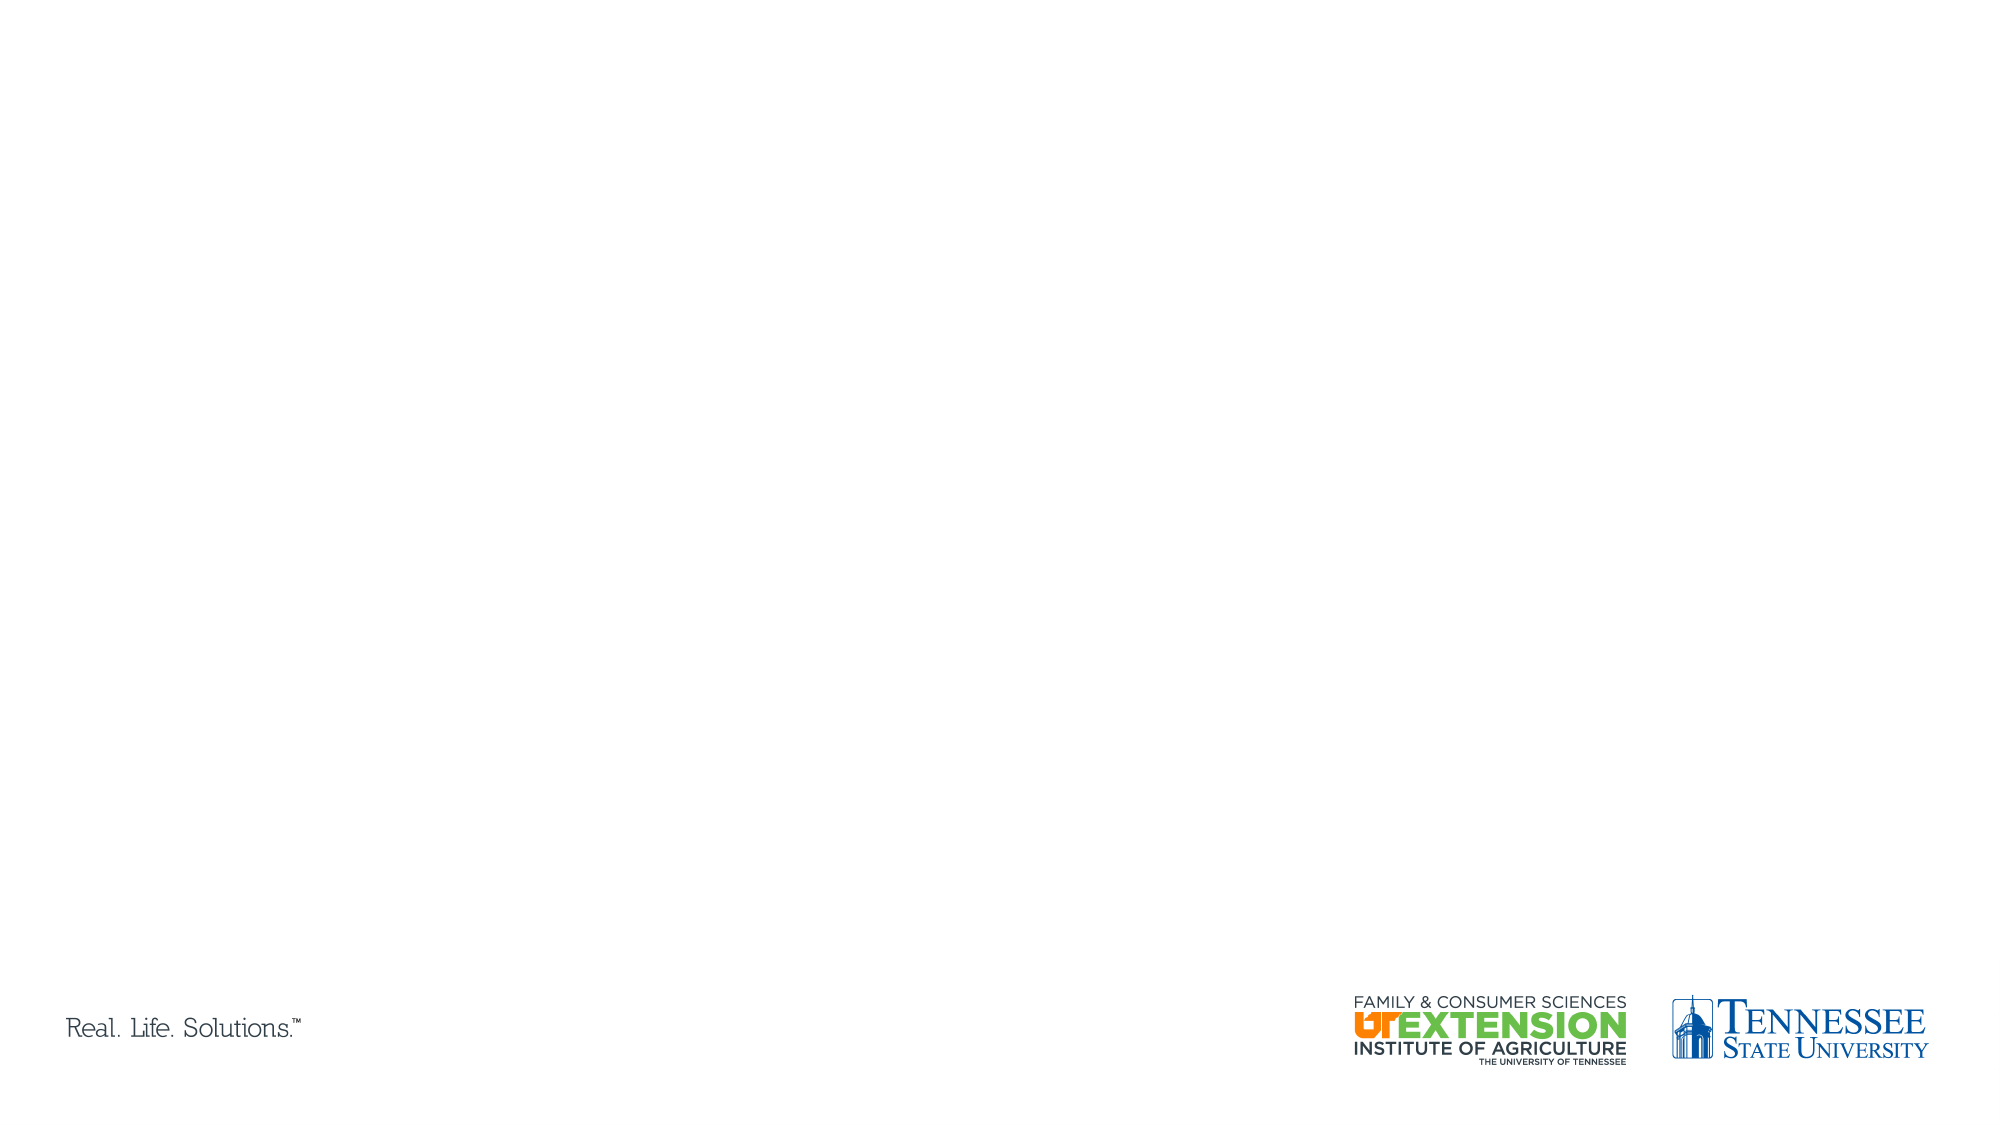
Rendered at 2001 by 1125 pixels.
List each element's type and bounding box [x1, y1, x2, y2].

picture [0, 960, 2000, 1125]
